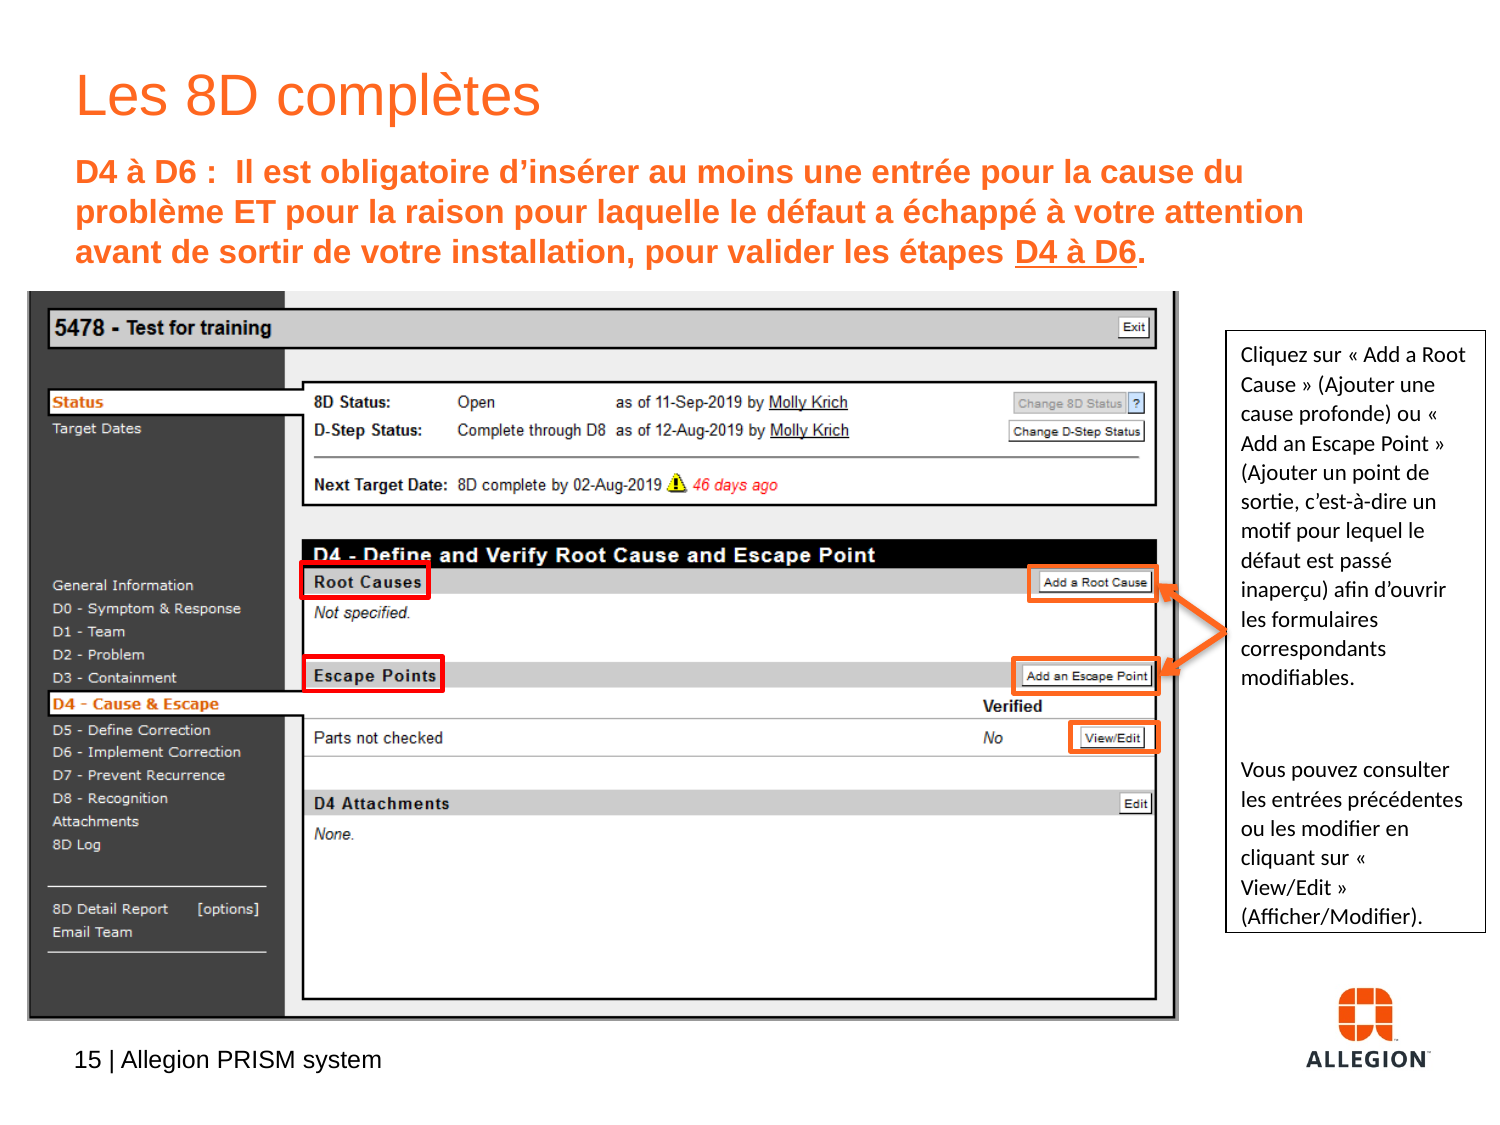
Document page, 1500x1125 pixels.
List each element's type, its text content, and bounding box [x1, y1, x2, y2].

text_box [1158, 631, 1227, 677]
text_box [300, 562, 1160, 752]
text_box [1156, 583, 1227, 631]
picture [1302, 984, 1434, 1071]
title Les 8D complètes [75, 49, 1425, 237]
text_box Cliquez sur « Add a Root Cause » (Ajouter une cause profonde) ou « Add an Escape Point » (Ajouter un point de sortie, c’est-à-dire un motif pour lequel le défaut est passé inaperçu) afin d’ouvrir les formulaires correspondants modifiables. Vous pouvez consulter les entrées précédentes ou les modifier en cliquant sur « View/Edit » (Afficher/Modifier). [1225, 330, 1486, 933]
picture [26, 290, 1180, 1022]
list D4 à D6 : Il est obligatoire d’insérer au moins une entrée pour la cause du problème ET pour la raison pour laquelle le défaut a échappé à votre attention avant de sortir de votre installation, pour valider les étapes D4 à D6. [75, 143, 1408, 237]
